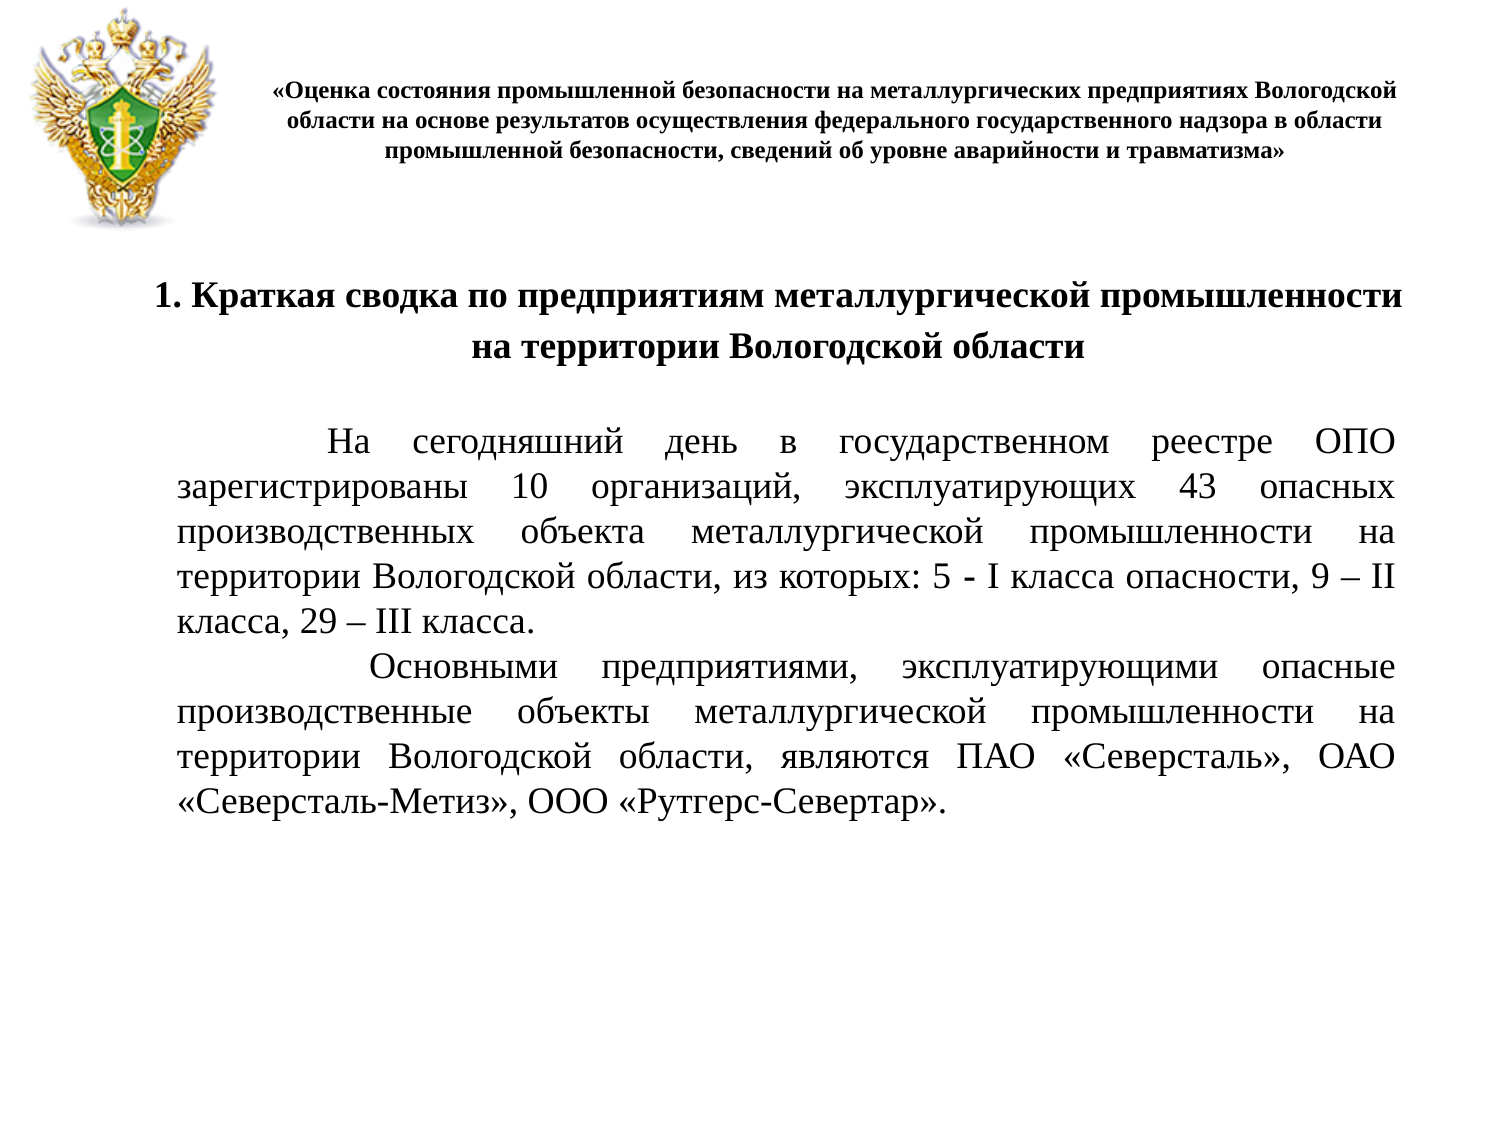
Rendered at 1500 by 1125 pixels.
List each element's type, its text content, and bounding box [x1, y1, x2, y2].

picture [29, 6, 221, 231]
list 1. Краткая сводка по предприятиям металлургической промышленности на территории Вологодской области [59, 255, 1442, 383]
text_box «Оценка состояния промышленной безопасности на металлургических предприятиях Вологодской области на основе результатов осуществления федерального государственного надзора в области промышленной безопасности, сведений об уровне аварийности и травматизма» [242, 66, 1429, 172]
text_box На сегодняшний день в государственном реестре ОПО зарегистрированы 10 организаций, эксплуатирующих 43 опасных производственных объекта металлургической промышленности на территории Вологодской области, из которых: 5 - Ι класса опасности, 9 – ΙΙ класса, 29 – ΙΙΙ класса. Основными предприятиями, эксплуатирующими опасные производственные объекты металлургической промышленности на территории Вологодской области, являются ПАО «Северсталь», ОАО «Северсталь-Метиз», ООО «Рутгерс-Севертар». [162, 408, 1412, 829]
